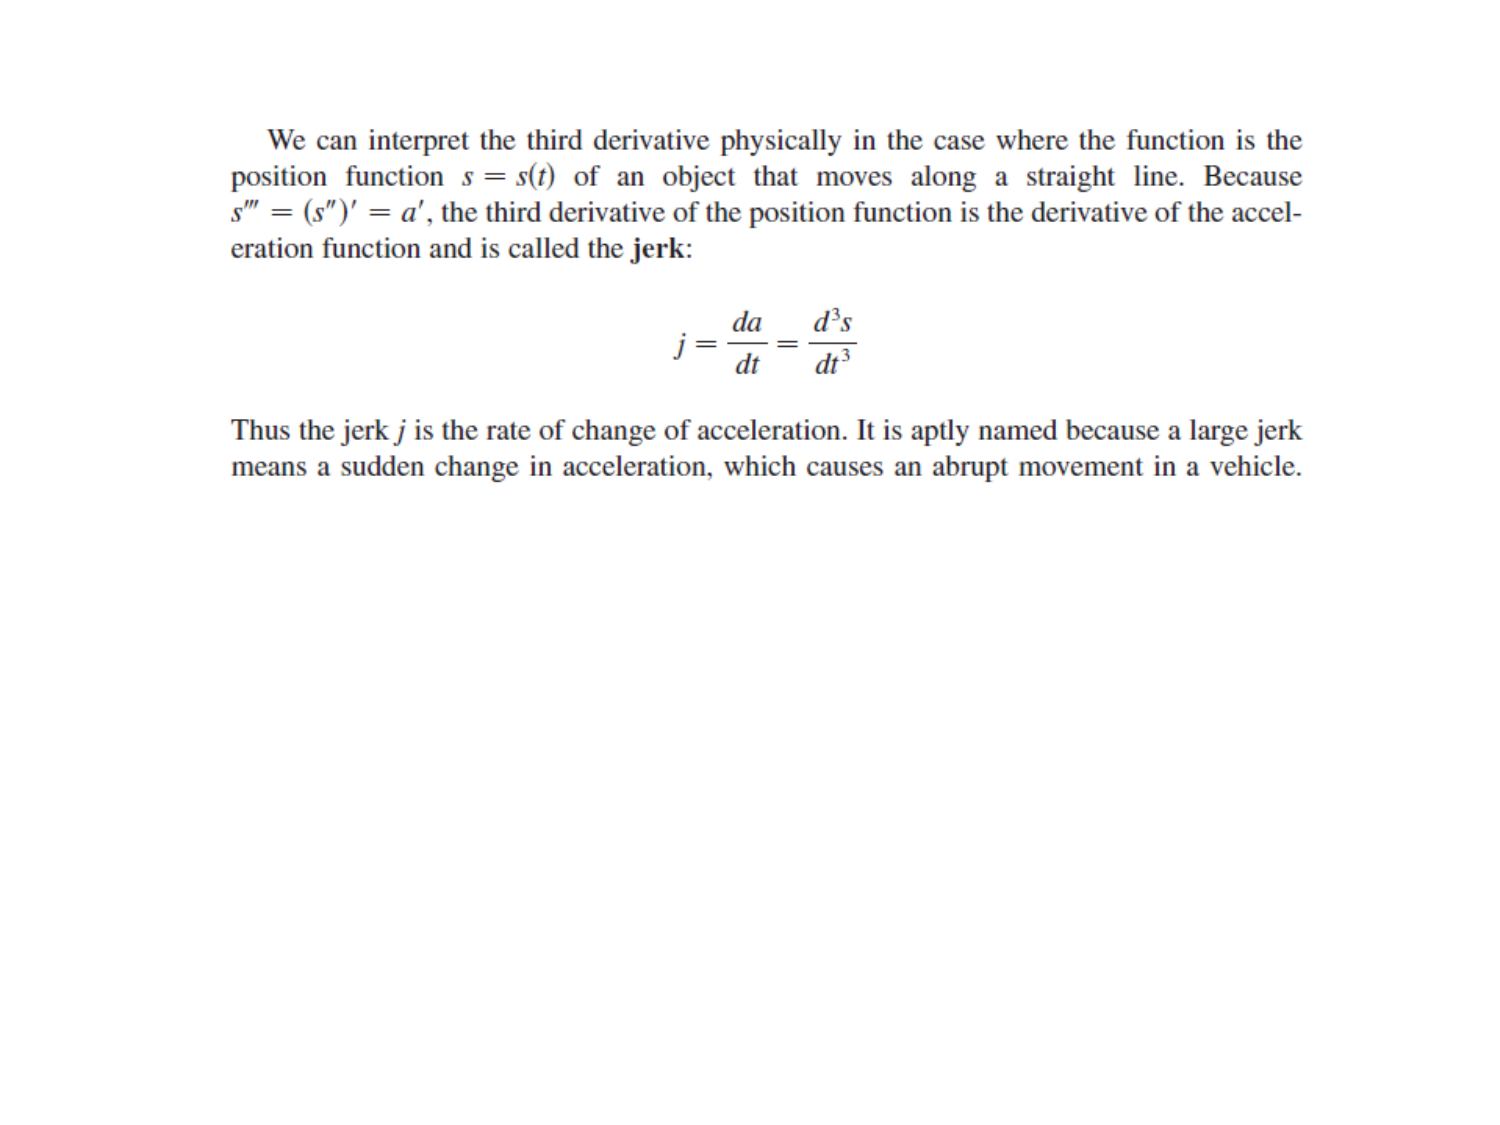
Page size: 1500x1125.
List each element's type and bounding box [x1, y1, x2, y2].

picture [213, 106, 1325, 487]
